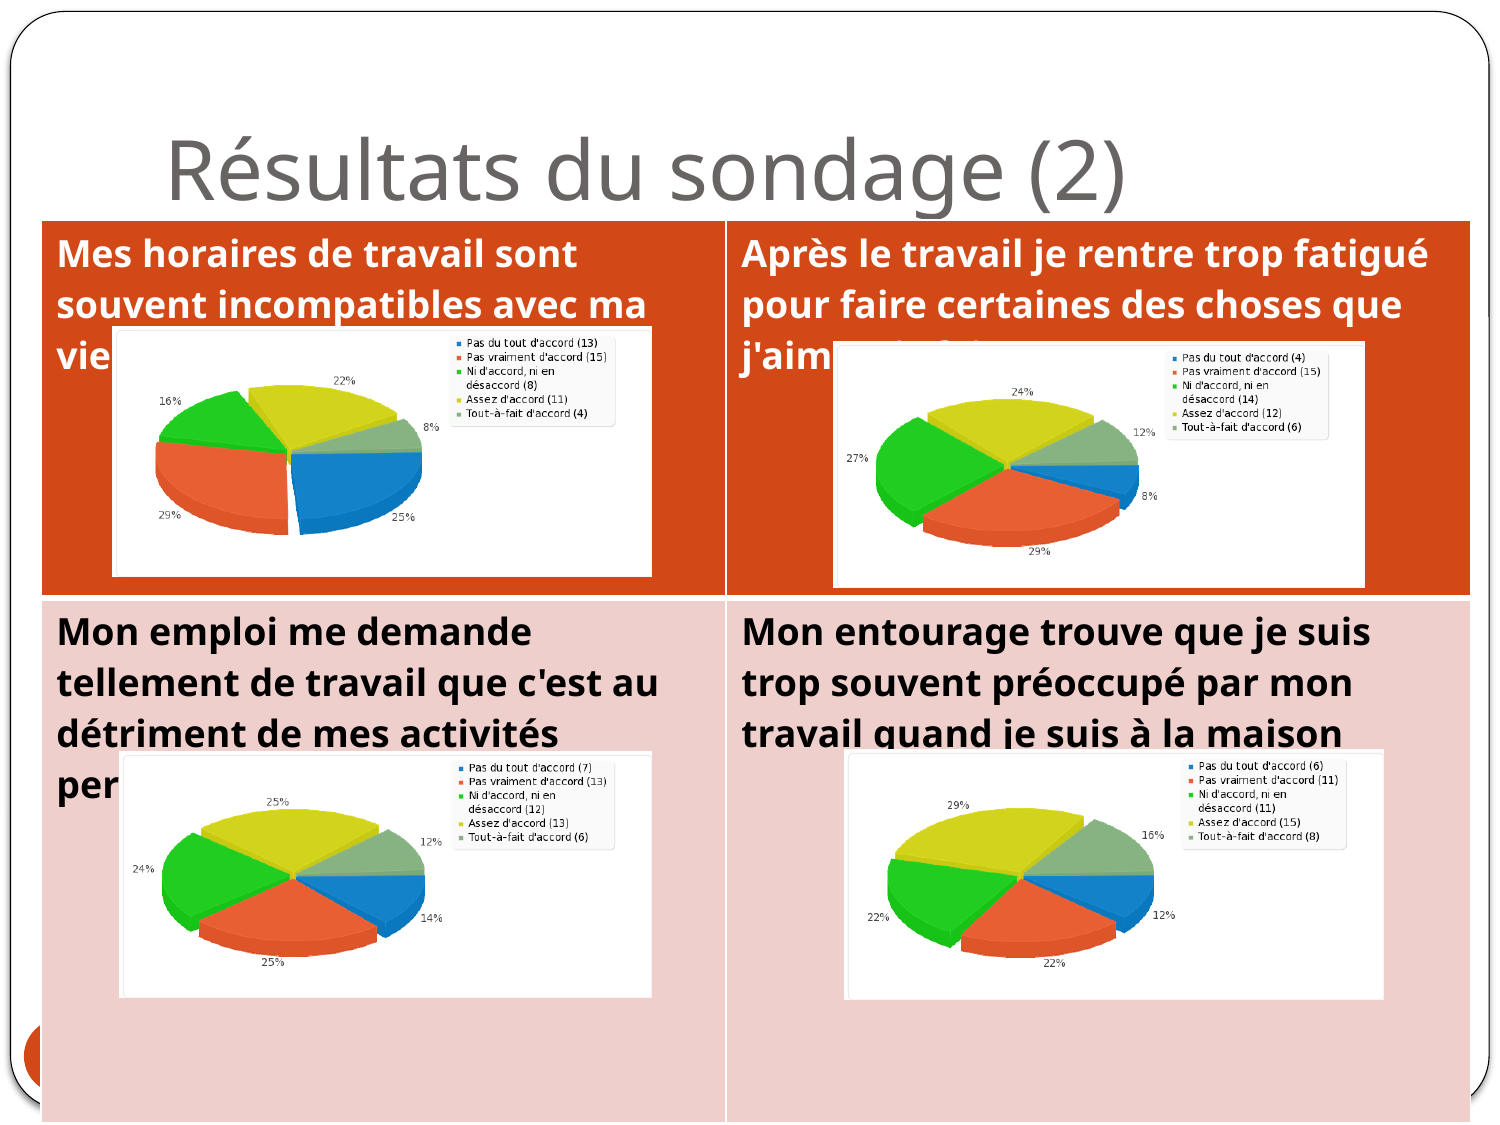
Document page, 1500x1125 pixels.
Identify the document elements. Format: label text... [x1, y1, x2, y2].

table_cell Mon emploi me demande tellement de travail que c'est au détriment de mes activités personnelles [42, 601, 725, 1122]
title Résultats du sondage (2) [150, 45, 1425, 219]
picture [111, 326, 652, 577]
table_cell Mon entourage trouve que je suis trop souvent préoccupé par mon travail quand je suis à la maison [727, 601, 1470, 1122]
picture [119, 751, 652, 999]
slide_number 6 [23, 1025, 40, 1087]
picture [844, 749, 1384, 1000]
table_header Après le travail je rentre trop fatigué pour faire certaines des choses que j'aimerais faire [727, 221, 1470, 595]
picture [833, 341, 1365, 589]
table_header Mes horaires de travail sont souvent incompatibles avec ma vie personnelle [42, 221, 725, 595]
